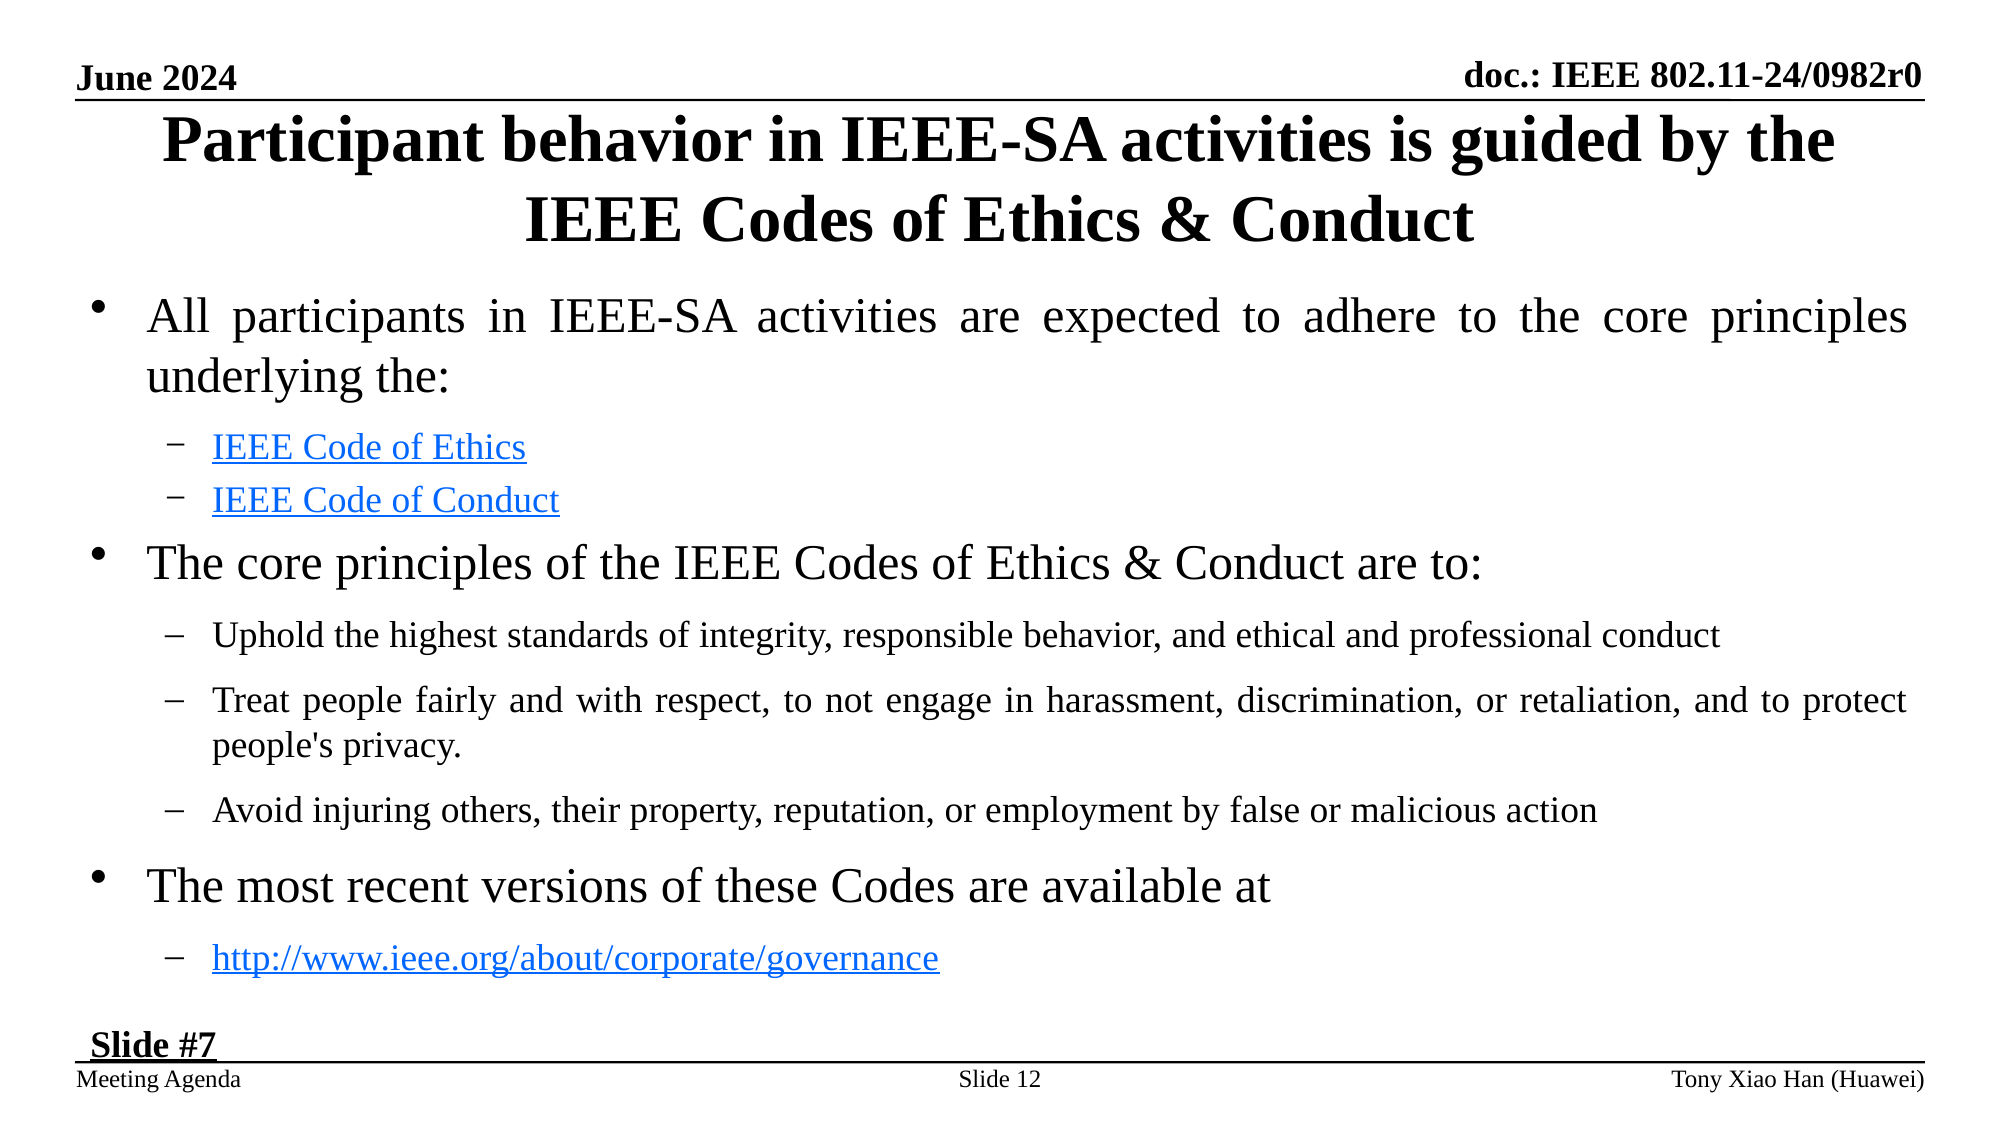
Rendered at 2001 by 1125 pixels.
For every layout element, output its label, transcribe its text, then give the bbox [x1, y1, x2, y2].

text_box Slide #7 [75, 1012, 232, 1073]
list All participants in IEEE-SA activities are expected to adhere to the core principles underlying the: IEEE Code of Ethics IEEE Code of Conduct The core principles of the IEEE Codes of Ethics & Conduct are to: Uphold the highest standards of integrity, responsible behavior, and ethical and professional conduct Treat people fairly and with respect, to not engage in harassment, discrimination, or retaliation, and to protect people's privacy. Avoid injuring others, their property, reputation, or employment by false or malicious action The most recent versions of these Codes are available at http://www.ieee.org/about/corporate/governance [75, 275, 1925, 1038]
text_box Participant behavior in IEEE-SA activities is guided by the IEEE Codes of Ethics & Conduct [75, 87, 1925, 263]
